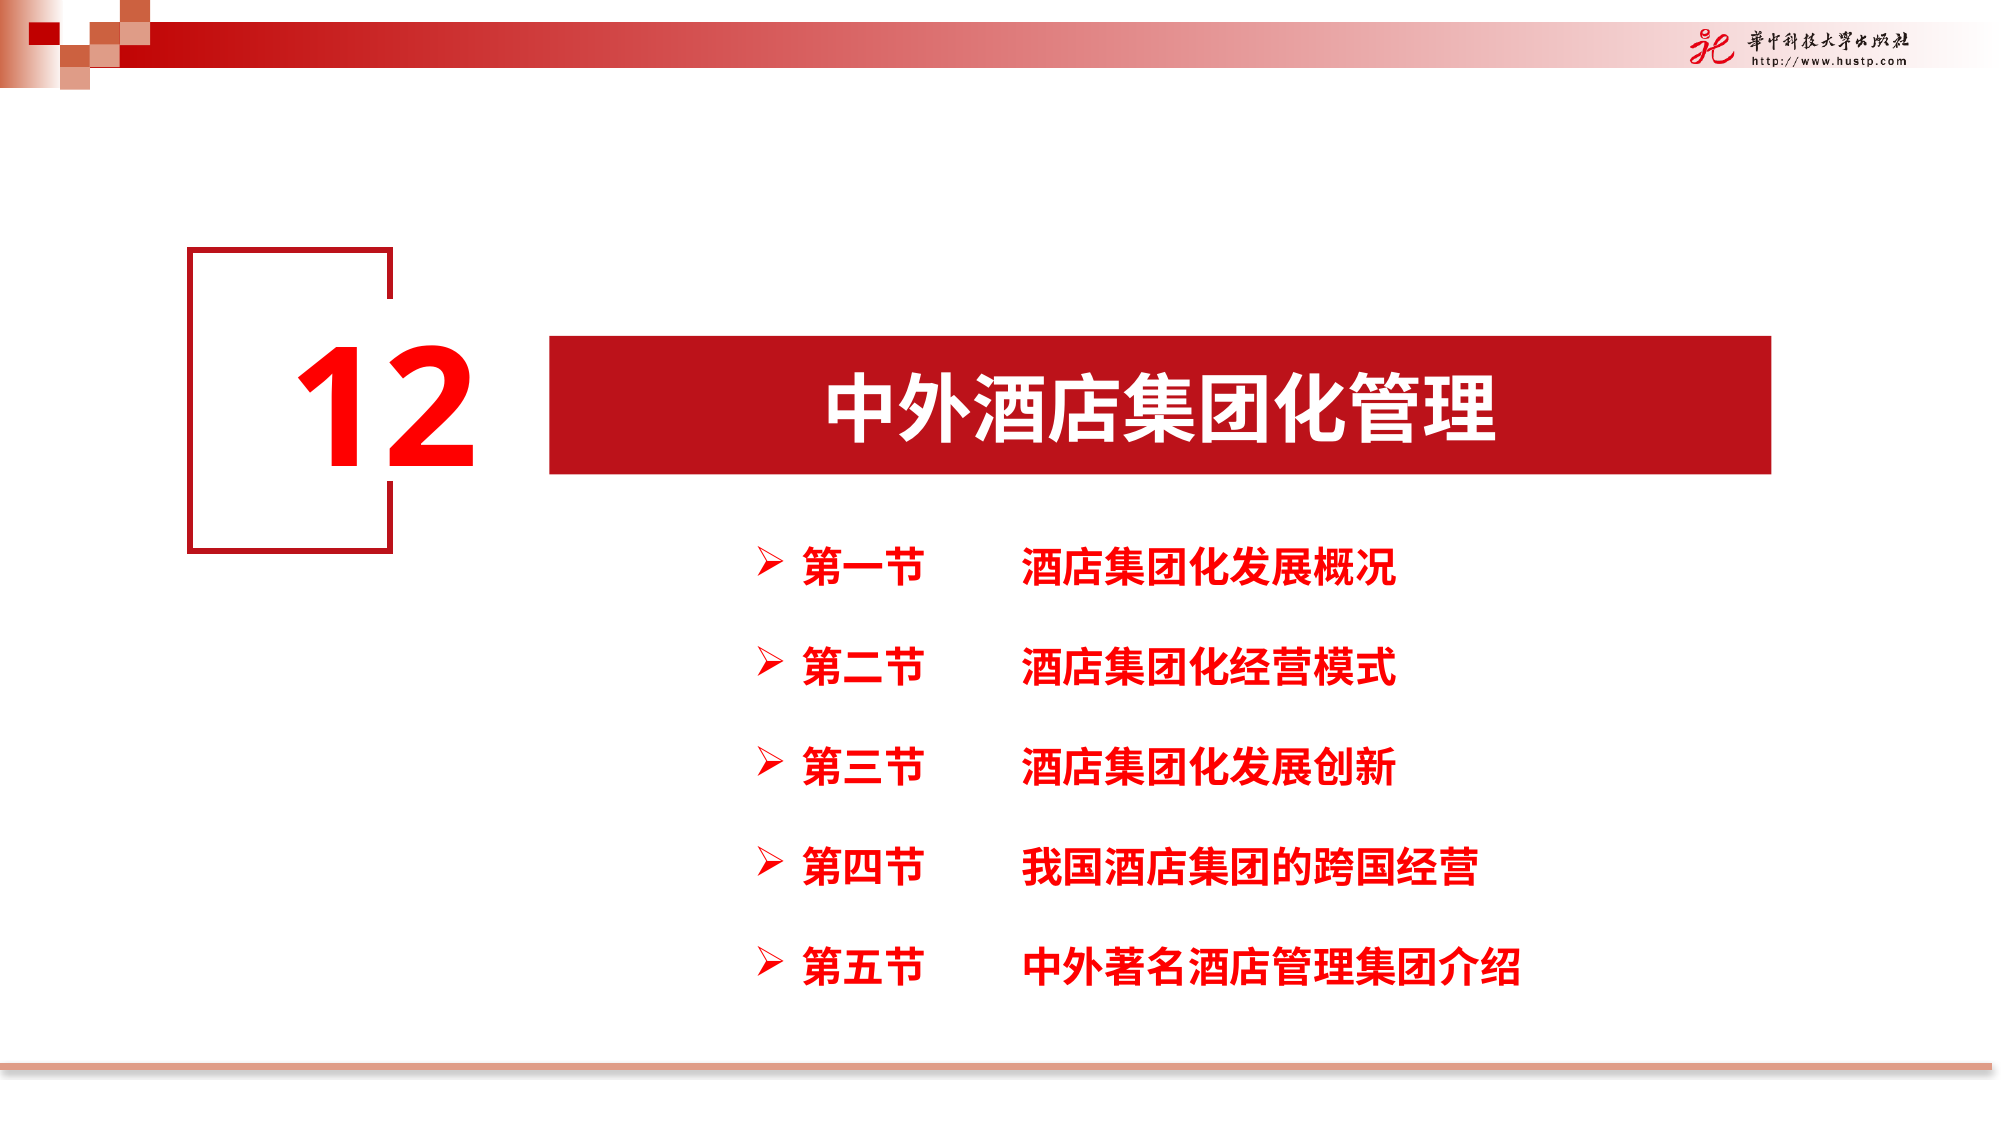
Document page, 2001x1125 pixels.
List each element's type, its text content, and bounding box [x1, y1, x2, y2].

text_box 第一节 酒店集团化发展概况 第二节 酒店集团化经营模式 第三节 酒店集团化发展创新 第四节 我国酒店集团的跨国经营 第五节 中外著名酒店管理集团介绍 [739, 563, 1724, 999]
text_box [189, 249, 1772, 552]
picture [1661, 0, 1939, 90]
